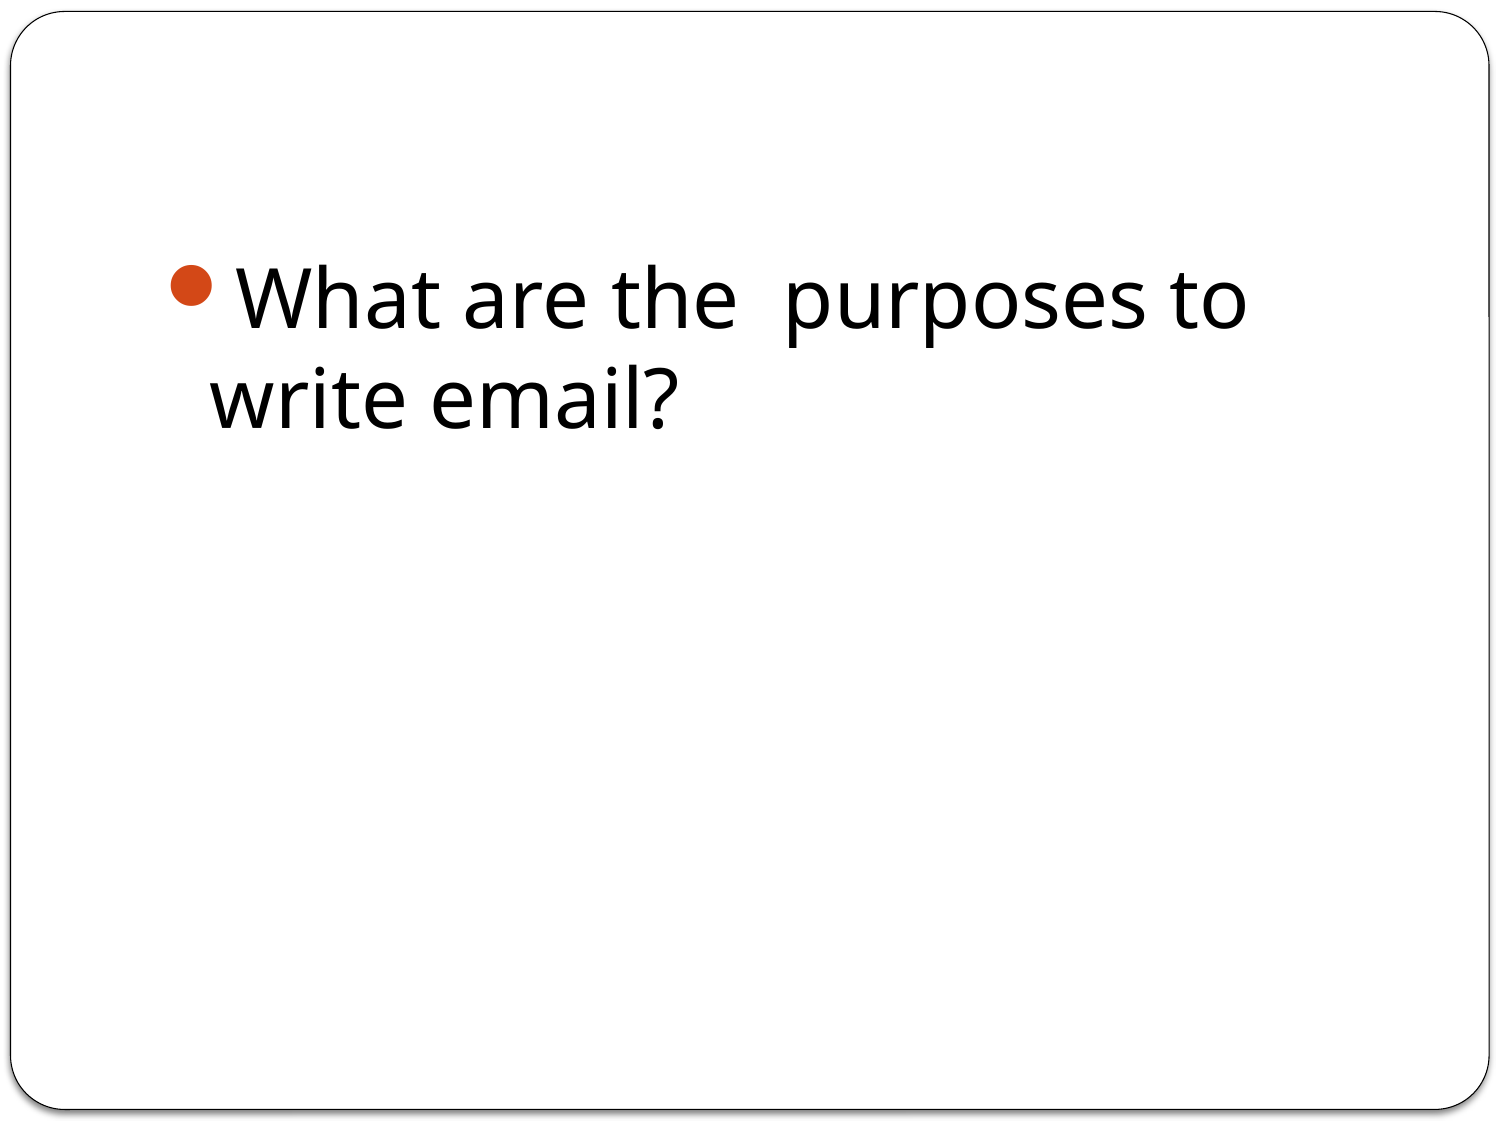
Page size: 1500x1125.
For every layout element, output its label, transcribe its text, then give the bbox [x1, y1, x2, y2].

list What are the purposes to write email? [150, 237, 1425, 988]
